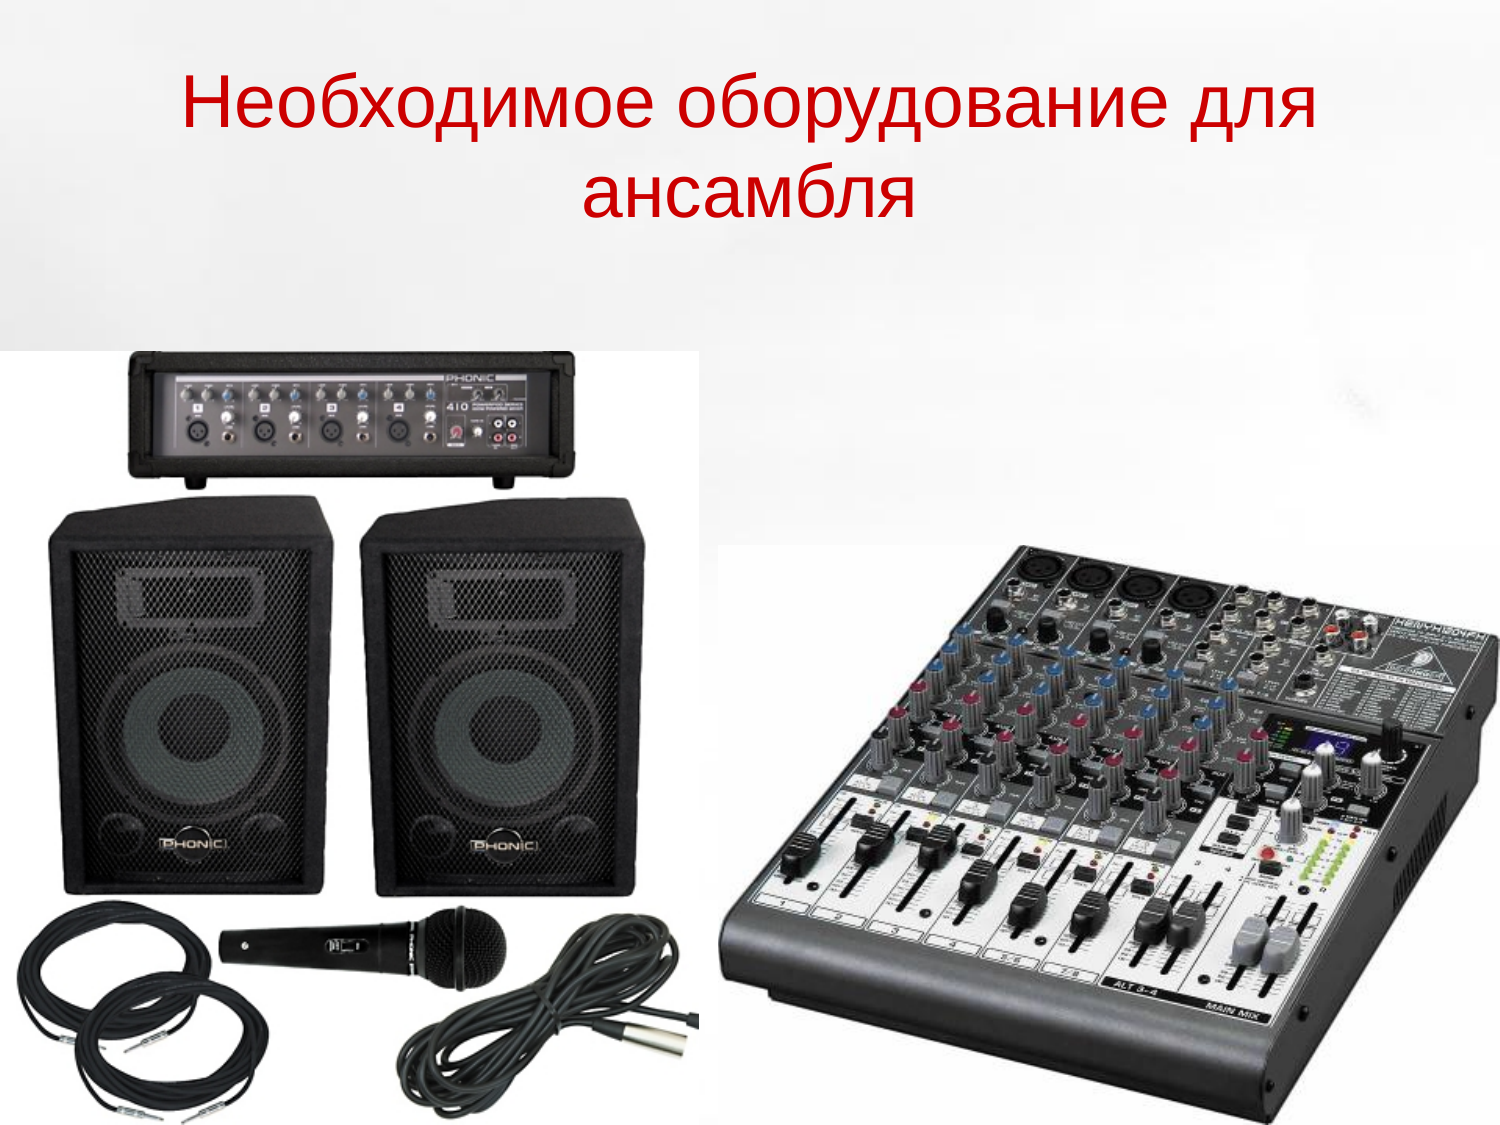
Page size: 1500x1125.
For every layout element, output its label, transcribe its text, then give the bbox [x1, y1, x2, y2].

picture [0, 0, 1500, 1125]
title Необходимое оборудование для ансамбля [75, 45, 1425, 233]
